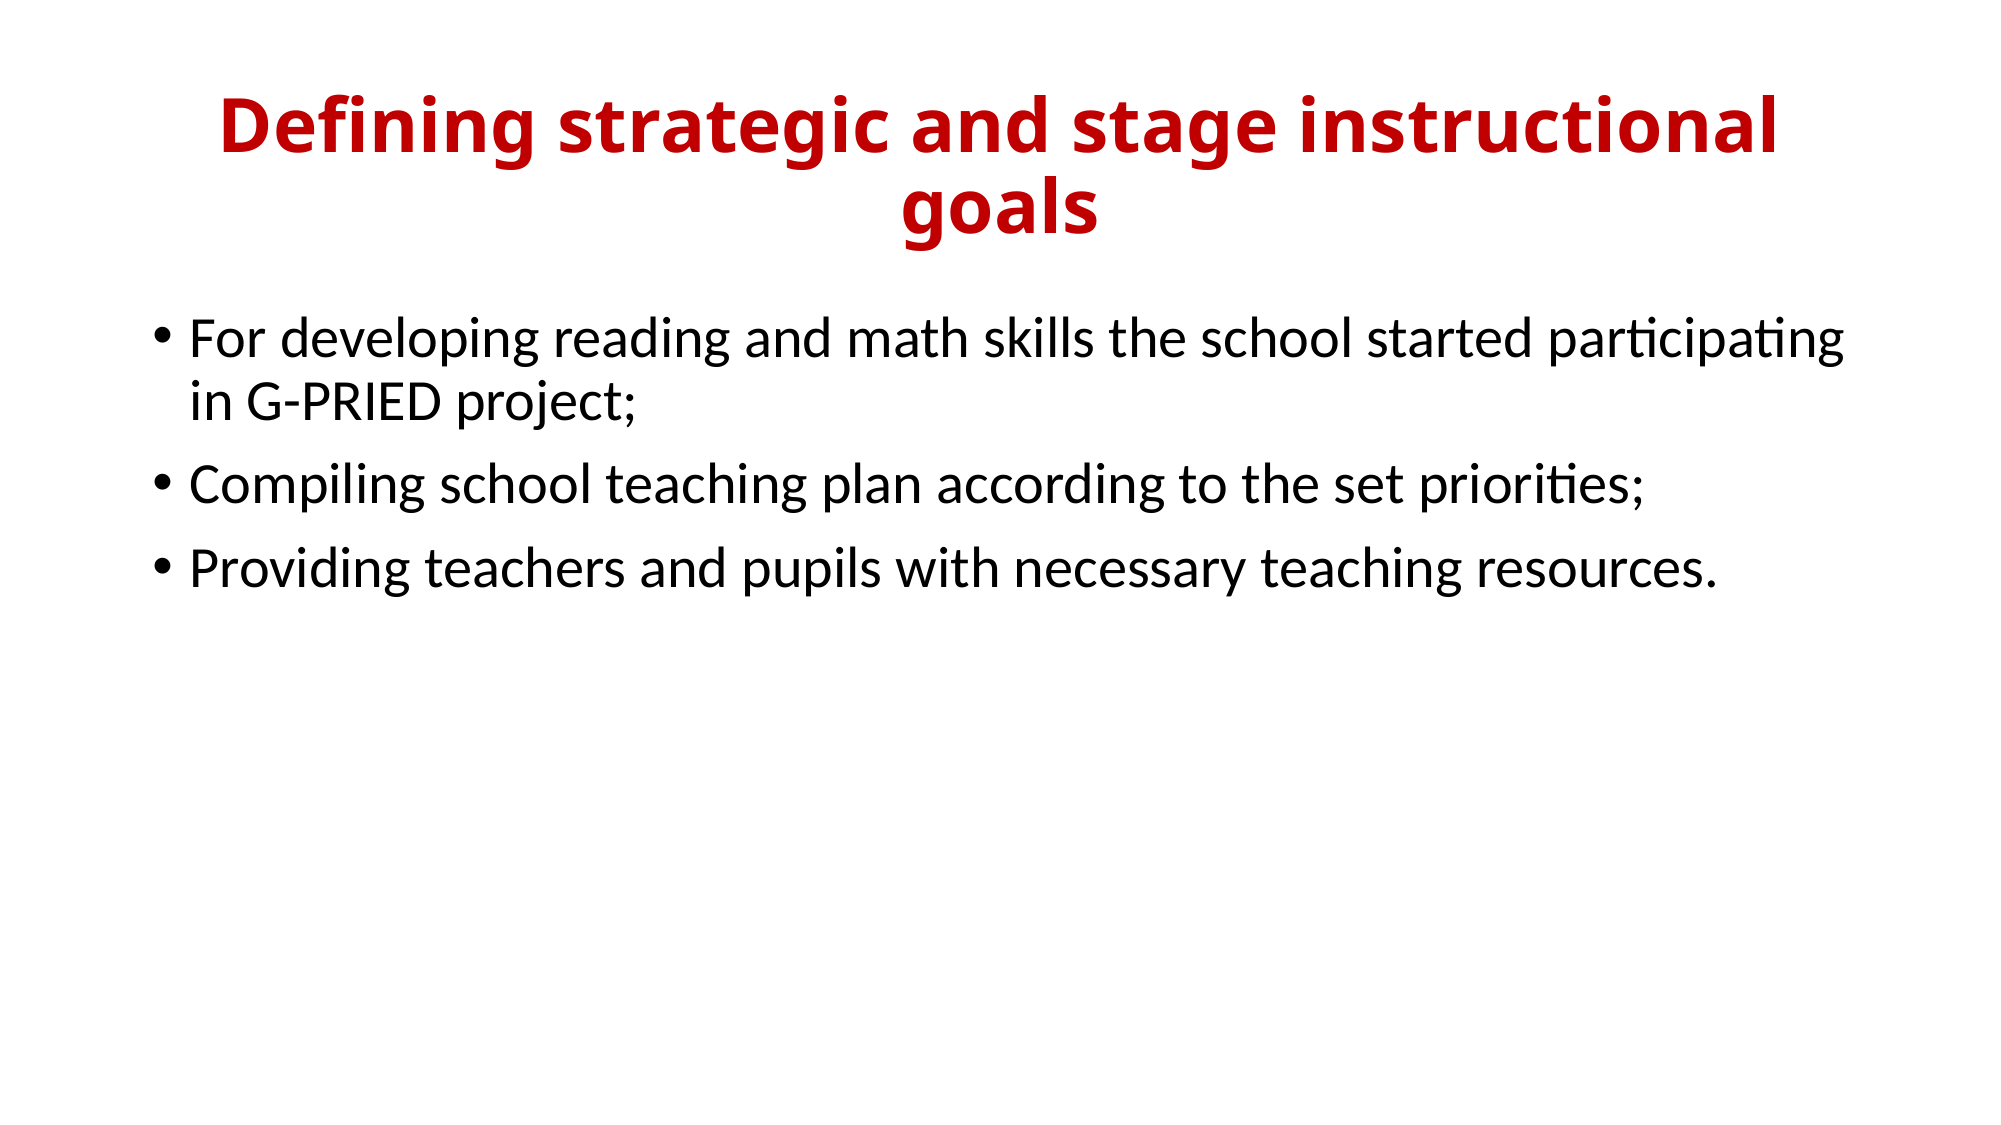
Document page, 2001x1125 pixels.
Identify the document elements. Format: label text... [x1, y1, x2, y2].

title Defining strategic and stage instructional goals [137, 59, 1863, 278]
list For developing reading and math skills the school started participating in G-PRIED project; Compiling school teaching plan according to the set priorities; Providing teachers and pupils with necessary teaching resources. [137, 299, 1863, 1014]
